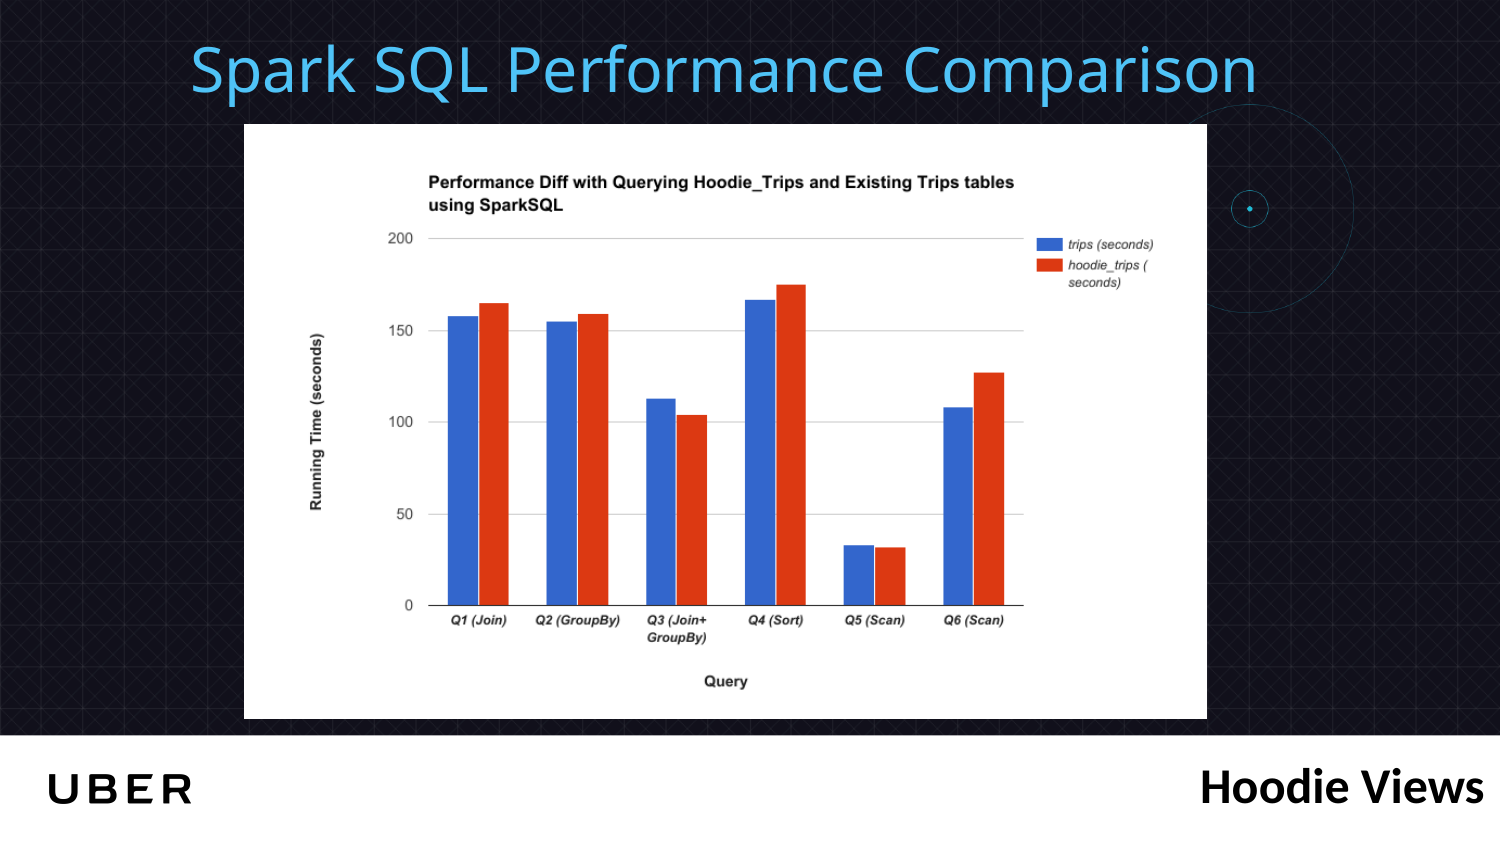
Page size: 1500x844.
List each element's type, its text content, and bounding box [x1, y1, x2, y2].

text_box Hoodie Views [954, 738, 1500, 844]
picture [0, 0, 1500, 735]
text_box Spark SQL Performance Comparison [123, 15, 1327, 99]
picture [20, 745, 220, 833]
